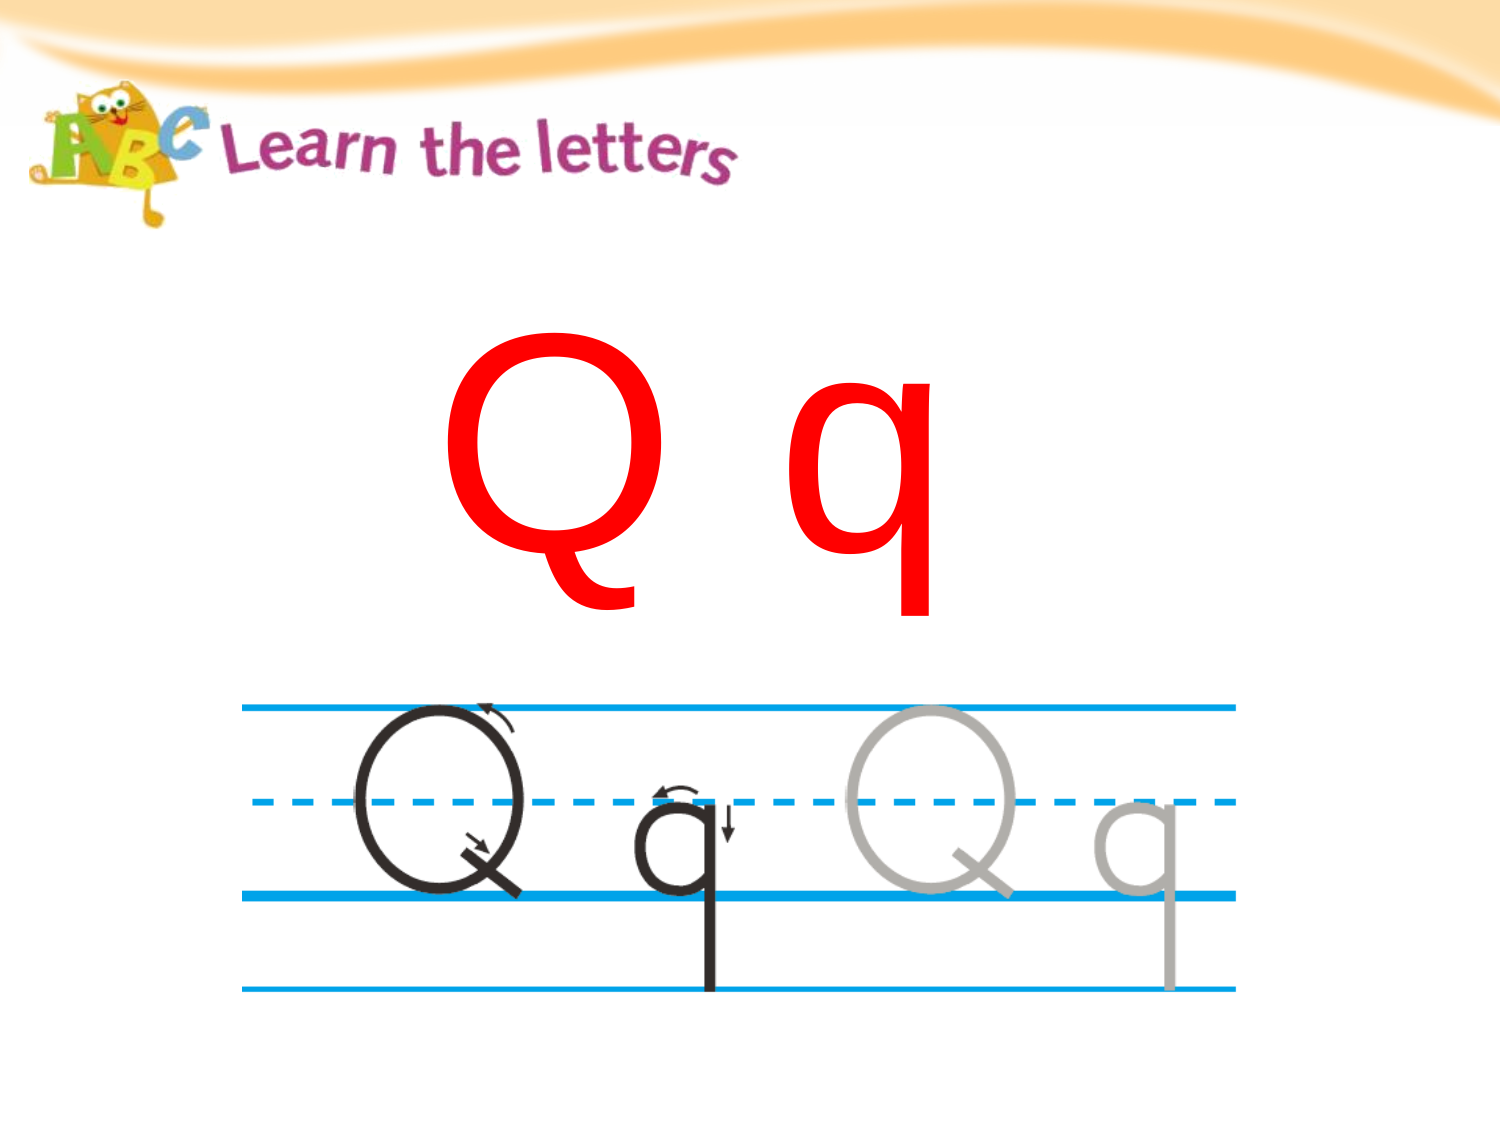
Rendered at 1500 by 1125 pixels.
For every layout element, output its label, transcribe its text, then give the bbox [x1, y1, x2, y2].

picture [0, 0, 1500, 232]
picture [241, 634, 1305, 1032]
text_box Q [419, 241, 644, 622]
text_box q [761, 231, 987, 622]
